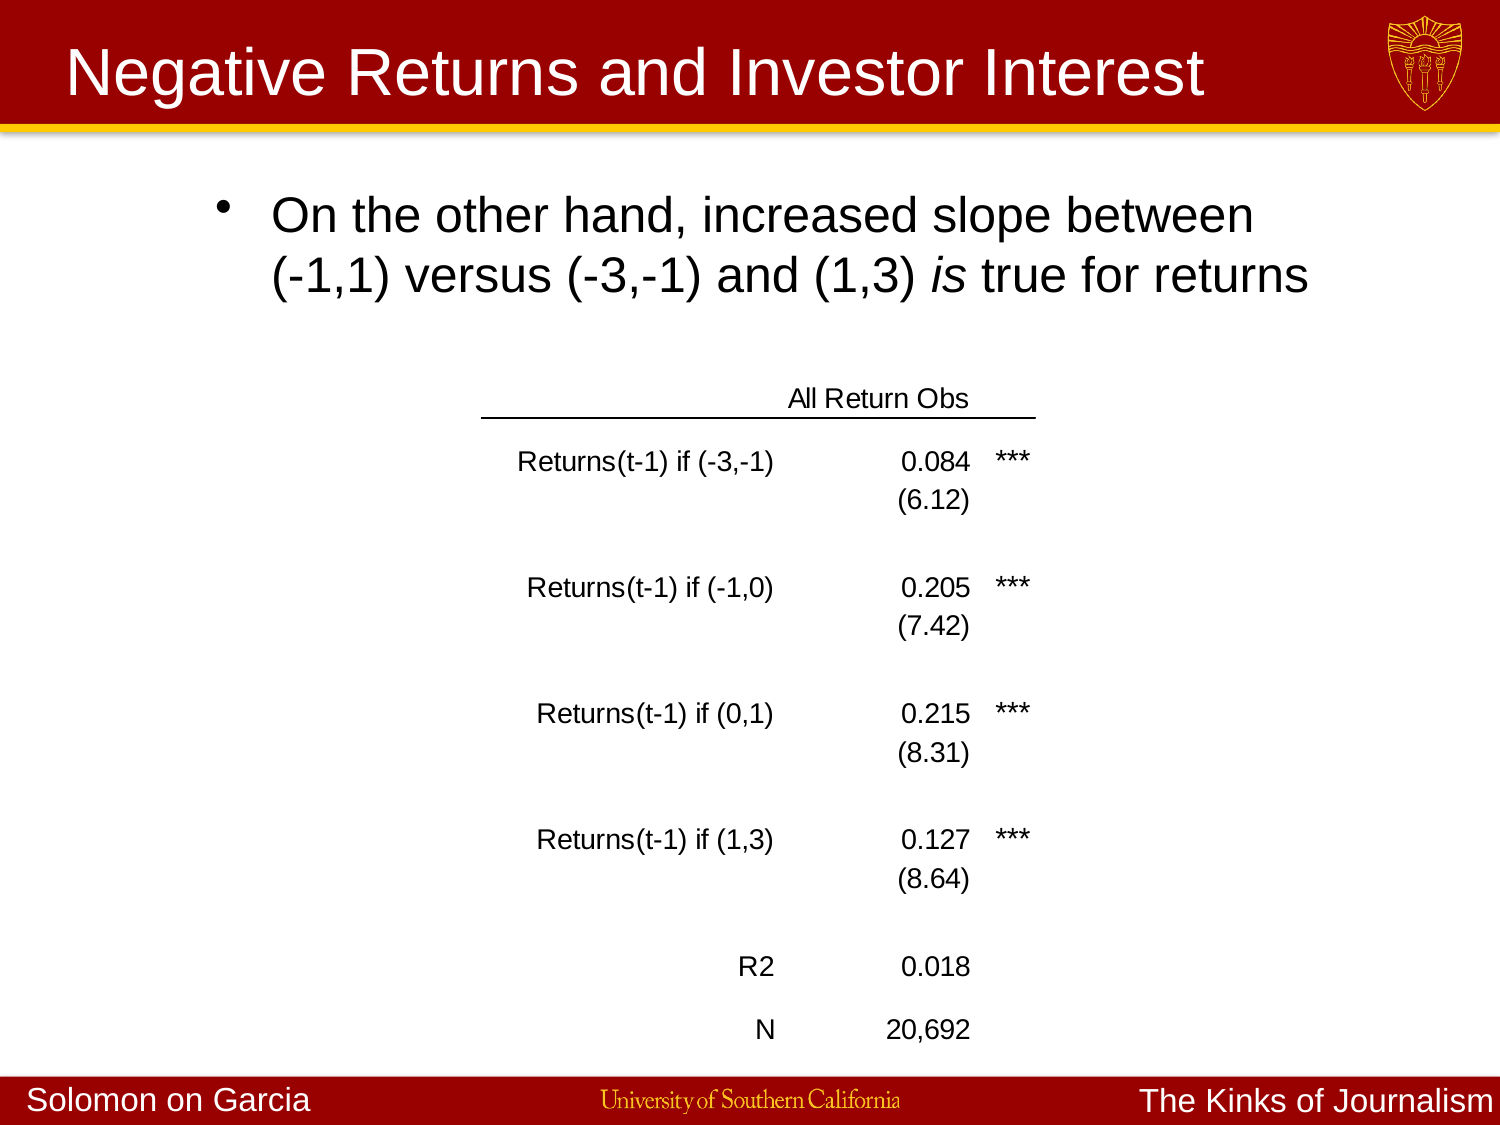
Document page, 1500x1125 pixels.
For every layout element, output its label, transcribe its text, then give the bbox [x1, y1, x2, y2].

picture [480, 324, 1038, 1051]
title Negative Returns and Investor Interest [49, 24, 1401, 113]
list On the other hand, increased slope between (-1,1) versus (-3,-1) and (1,3) is true for returns [199, 174, 1401, 1001]
